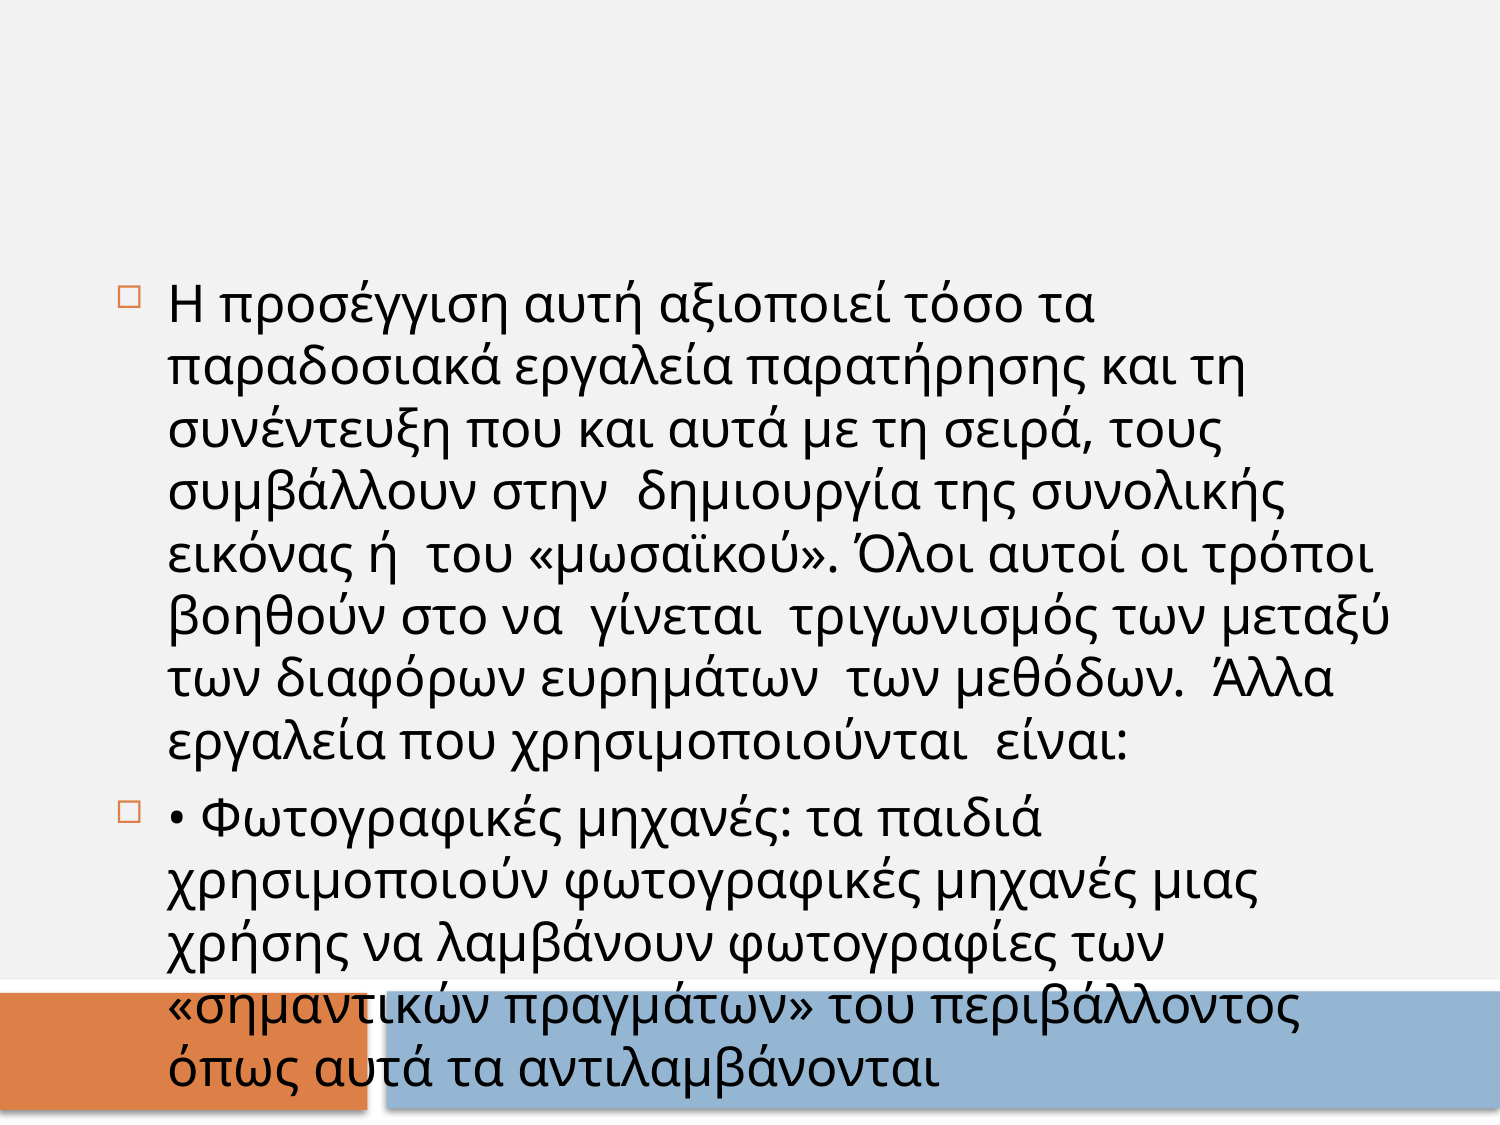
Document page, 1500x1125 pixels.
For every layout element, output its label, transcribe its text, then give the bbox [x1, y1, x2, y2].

list Η προσέγγιση αυτή αξιοποιεί τόσο τα παραδοσιακά εργαλεία παρατήρησης και τη συνέντευξη που και αυτά με τη σειρά, τους συμβάλλουν στην δημιουργία της συνολικής εικόνας ή του «μωσαϊκού». Όλοι αυτοί οι τρόποι βοηθούν στο να γίνεται τριγωνισμός των μεταξύ των διαφόρων ευρημάτων των μεθόδων. Άλλα εργαλεία που χρησιμοποιούνται είναι: • Φωτογραφικές μηχανές: τα παιδιά χρησιμοποιούν φωτογραφικές μηχανές μιας χρήσης να λαμβάνουν φωτογραφίες των «σημαντικών πραγμάτων» του περιβάλλοντος όπως αυτά τα αντιλαμβάνονται [100, 262, 1438, 1005]
